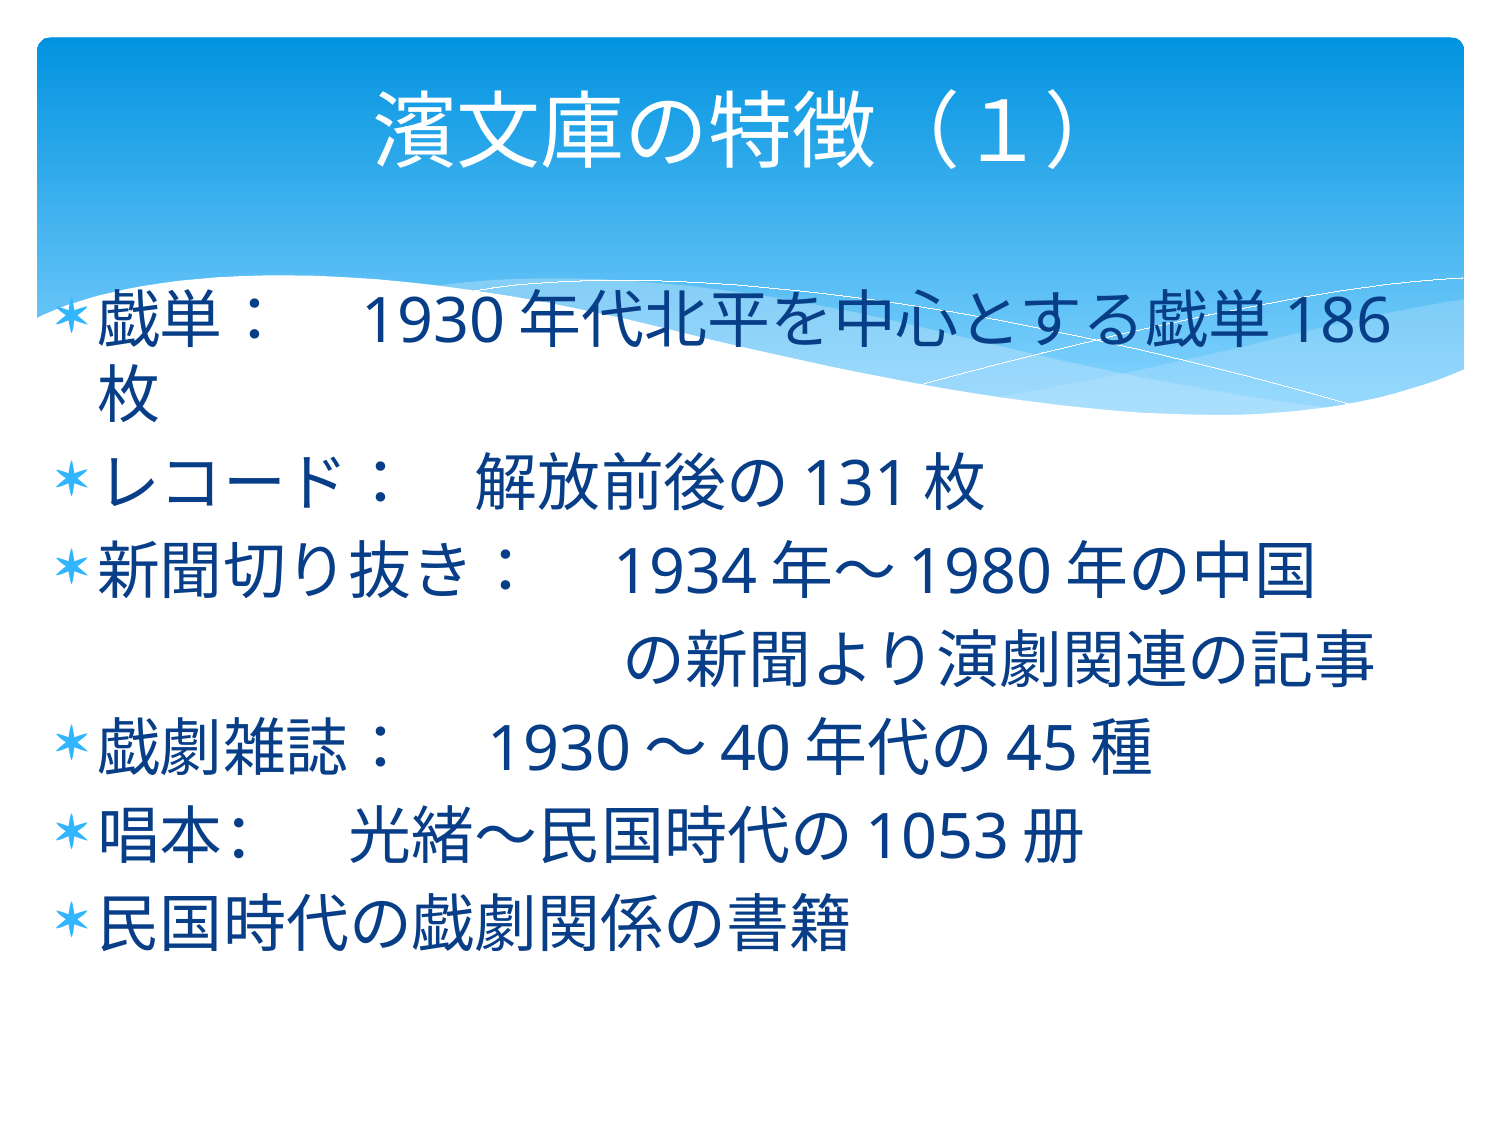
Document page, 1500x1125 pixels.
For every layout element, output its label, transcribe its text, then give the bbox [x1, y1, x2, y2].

list 濱文庫の特徴（１） 戯単： 1930年代北平を中心とする戯単186枚 レコード： 解放前後の131枚 新聞切り抜き： 1934年～1980年の中国 の新聞より演劇関連の記事 戯劇雑誌： 1930～40年代の45種 唱本： 光緒～民国時代の1053册 民国時代の戯劇関係の書籍 [41, 70, 1459, 1043]
